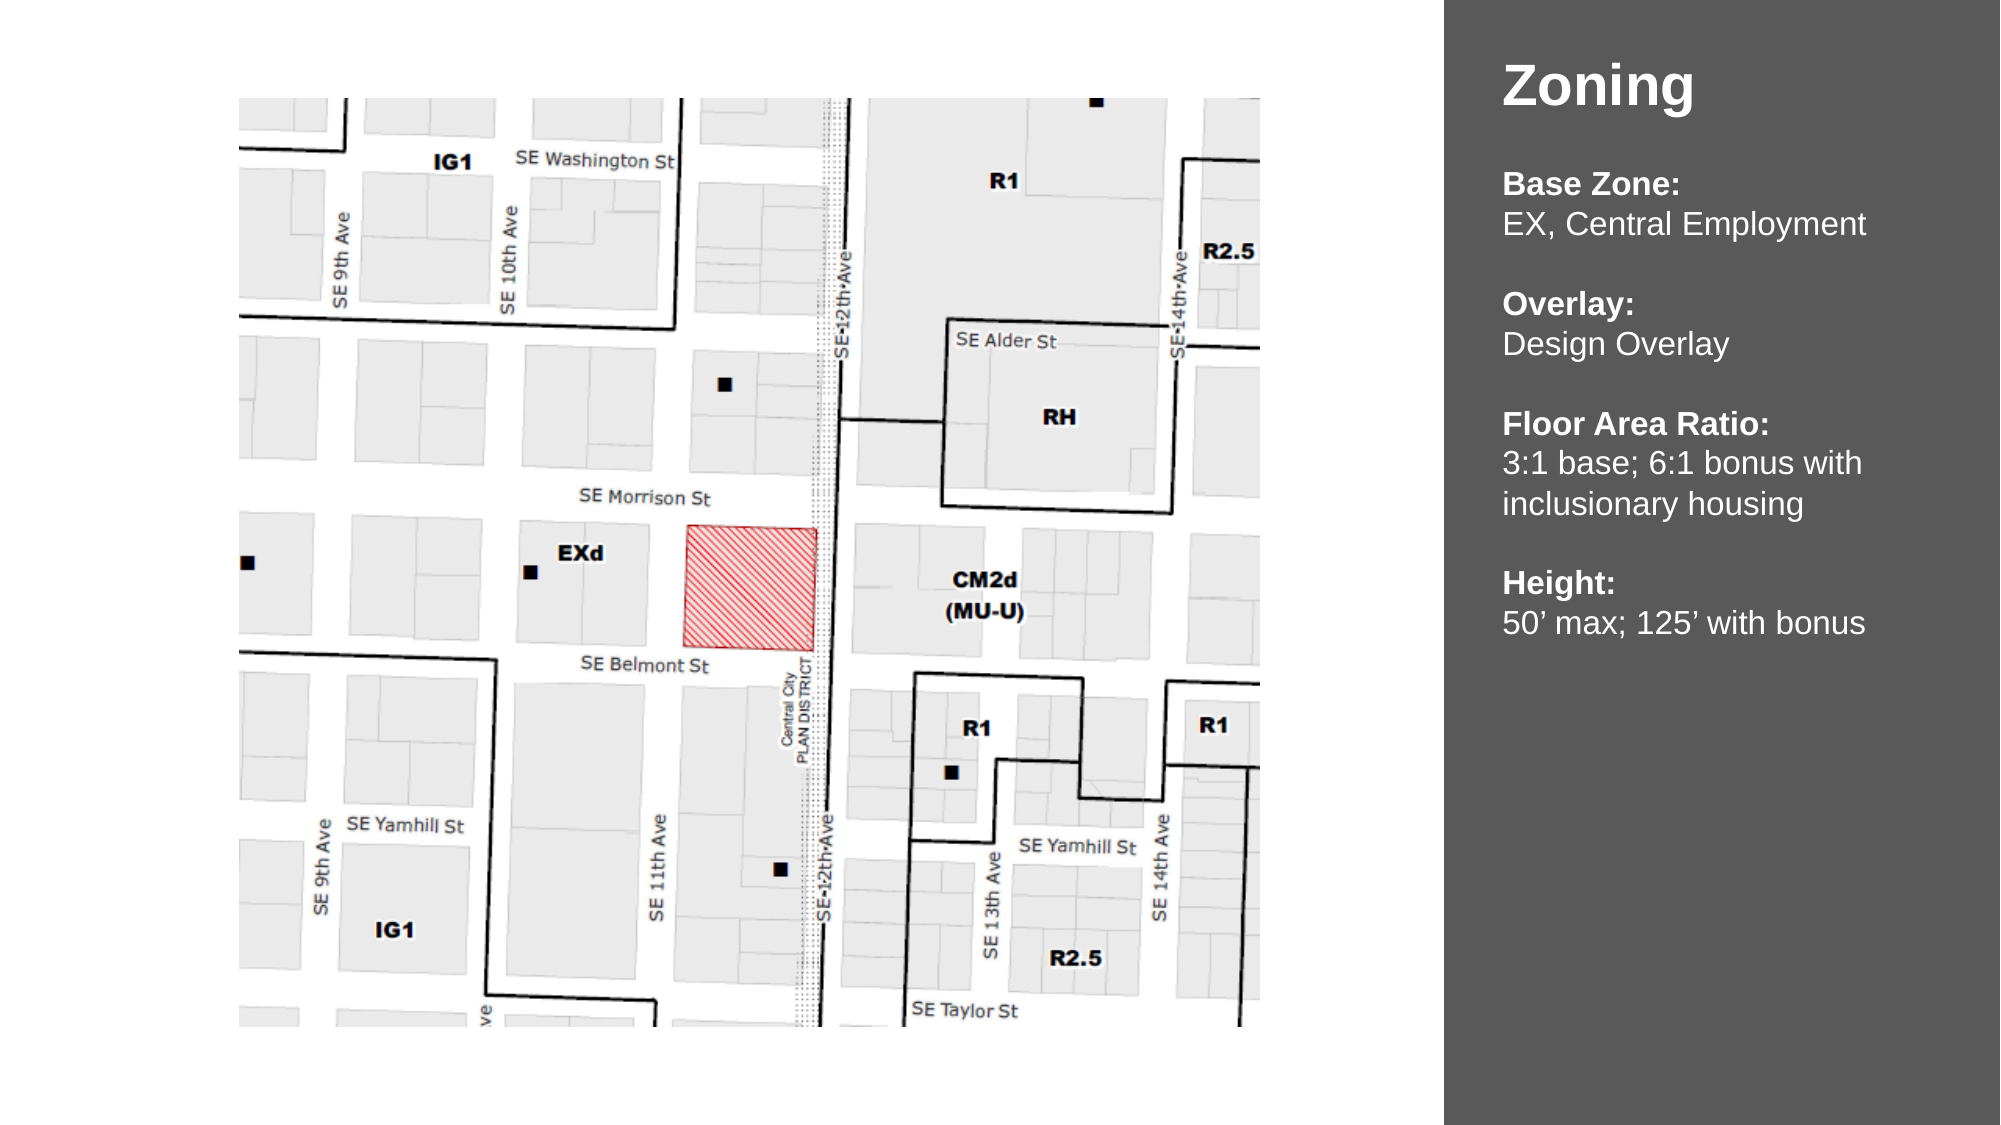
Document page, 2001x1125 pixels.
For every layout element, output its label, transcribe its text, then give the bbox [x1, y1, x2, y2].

text_box [1443, 0, 2000, 1125]
picture [239, 98, 1260, 1027]
text_box Zoning Base Zone: EX, Central Employment Overlay: Design Overlay Floor Area Ratio: 3:1 base; 6:1 bonus with inclusionary housing Height: 50’ max; 125’ with bonus [1487, 39, 1957, 689]
